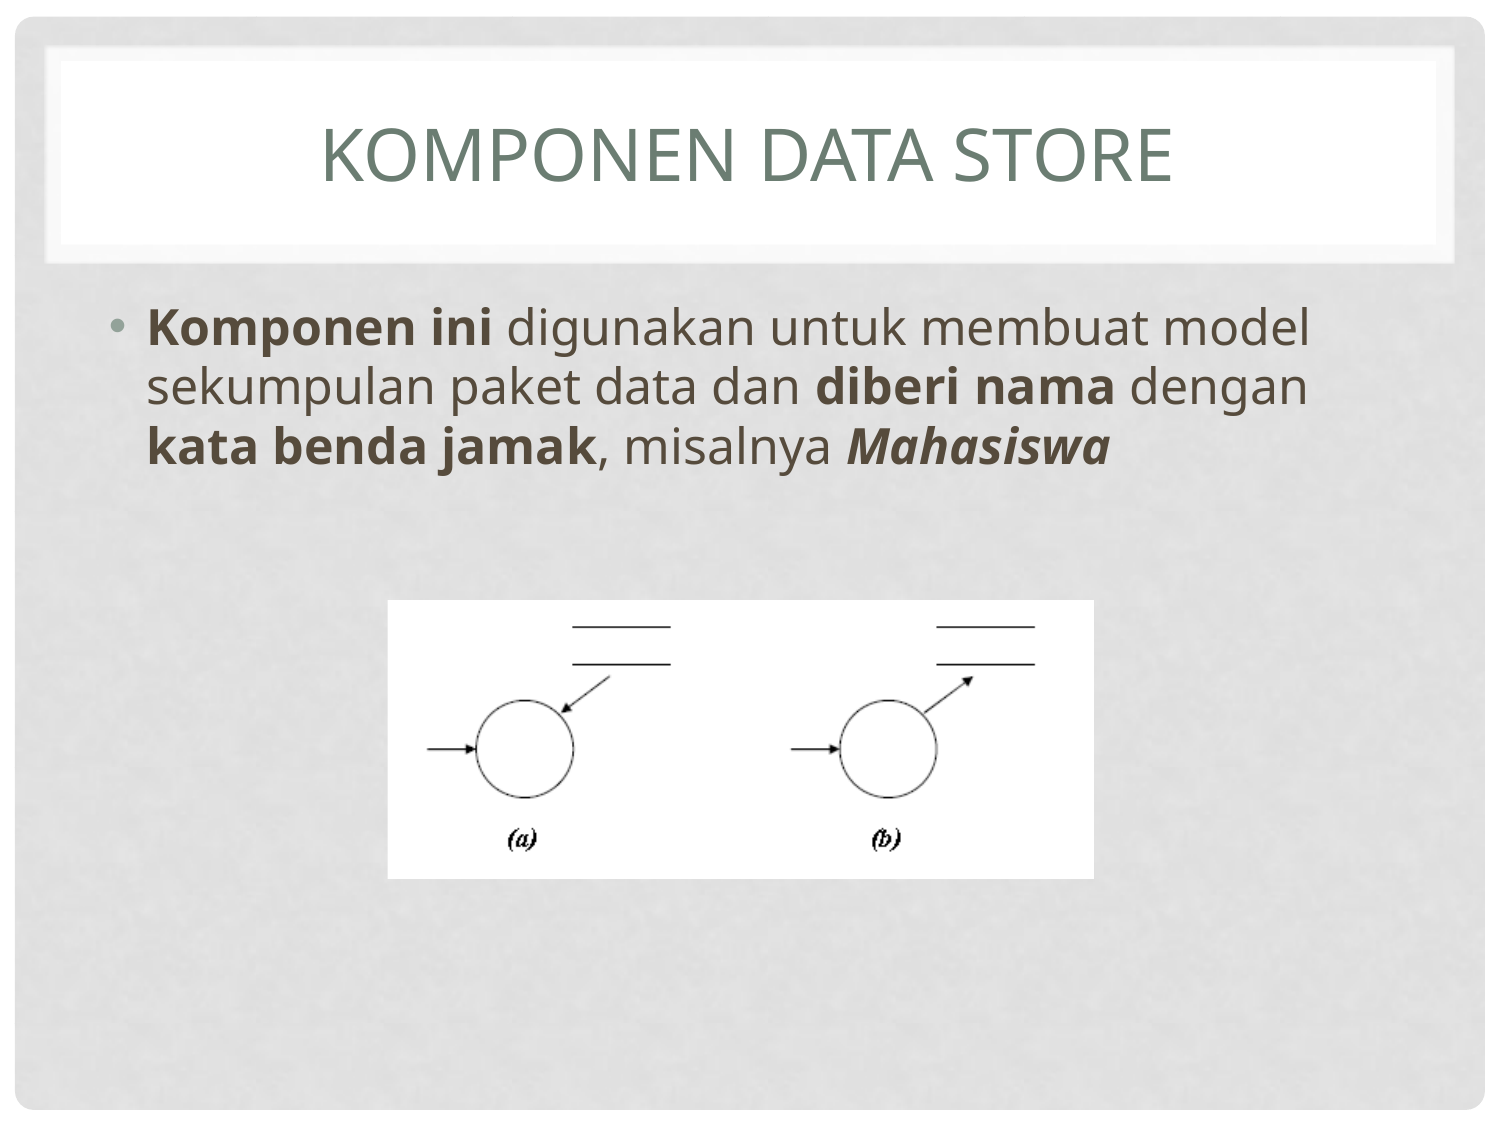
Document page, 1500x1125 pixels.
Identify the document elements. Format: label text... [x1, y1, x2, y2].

list Komponen ini digunakan untuk membuat model sekumpulan paket data dan diberi nama dengan kata benda jamak, misalnya Mahasiswa [75, 287, 1425, 525]
title KOMPONEN DATA STORE [69, 66, 1425, 238]
picture [387, 599, 1095, 879]
